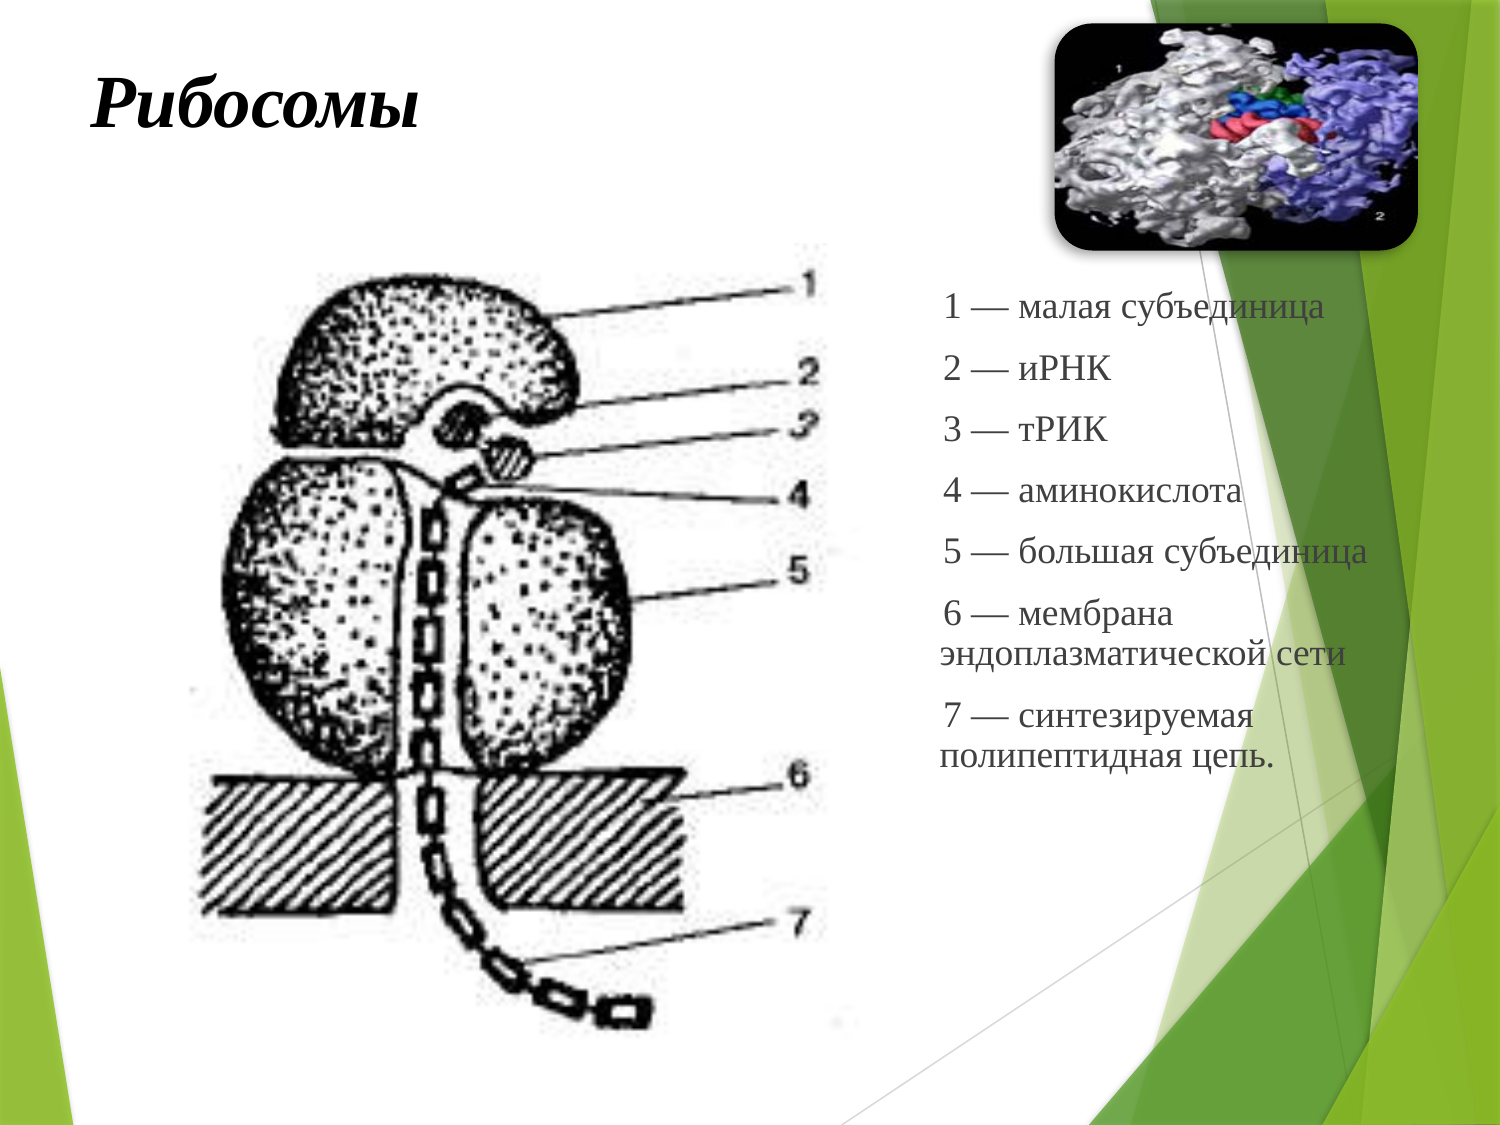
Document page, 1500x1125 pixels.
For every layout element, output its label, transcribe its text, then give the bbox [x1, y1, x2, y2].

title Рибосомы [75, 45, 1046, 176]
picture [64, 242, 881, 1052]
picture [1054, 22, 1419, 251]
list 1 — малая субъединица 2 — иРНК 3 — тРИК 4 — аминокислота 5 — большая субъединица 6 — мембрана эндоплазматической сети 7 — синтезируемая полипептидная цепь. [868, 278, 1427, 1069]
